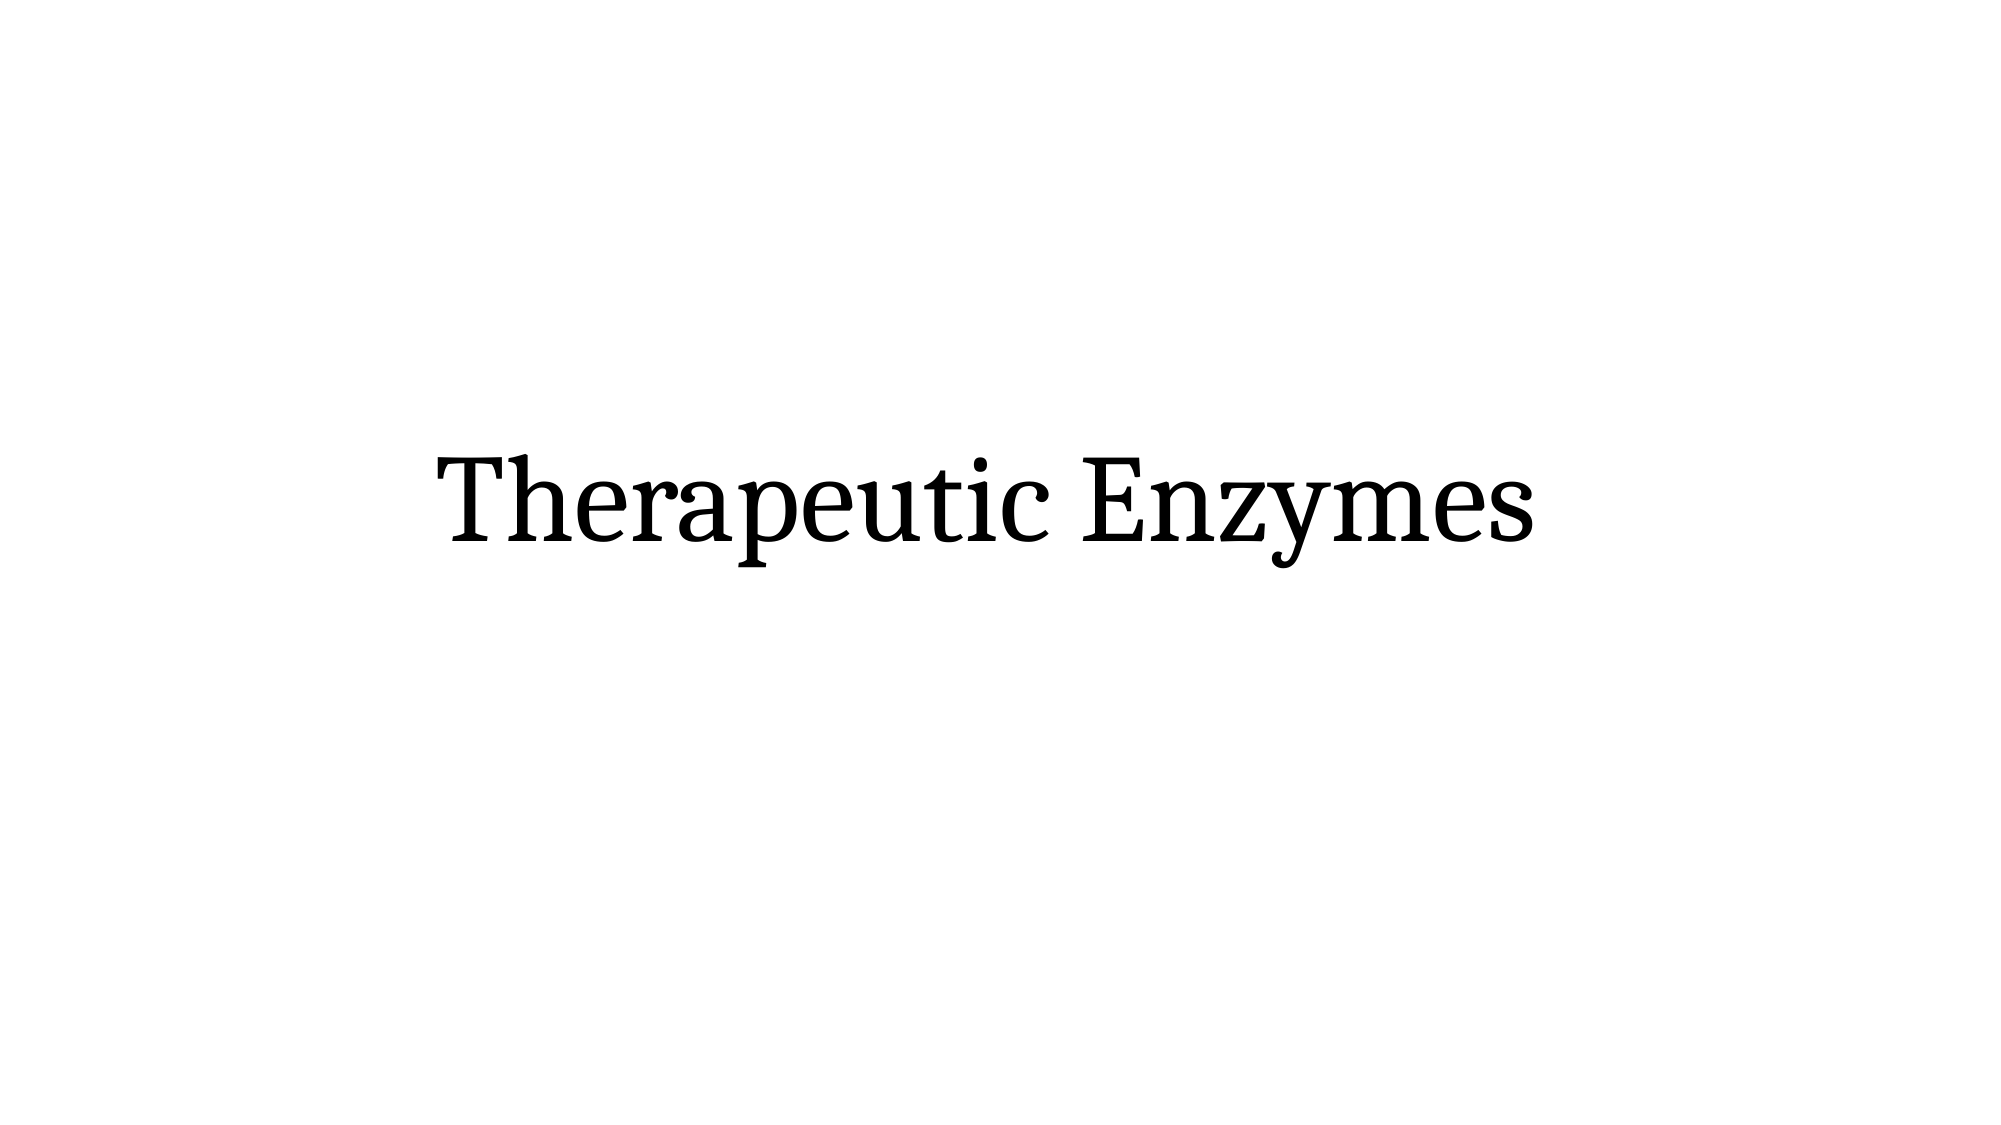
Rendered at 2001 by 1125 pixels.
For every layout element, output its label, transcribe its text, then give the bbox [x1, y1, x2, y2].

title Therapeutic Enzymes [249, 184, 1750, 576]
